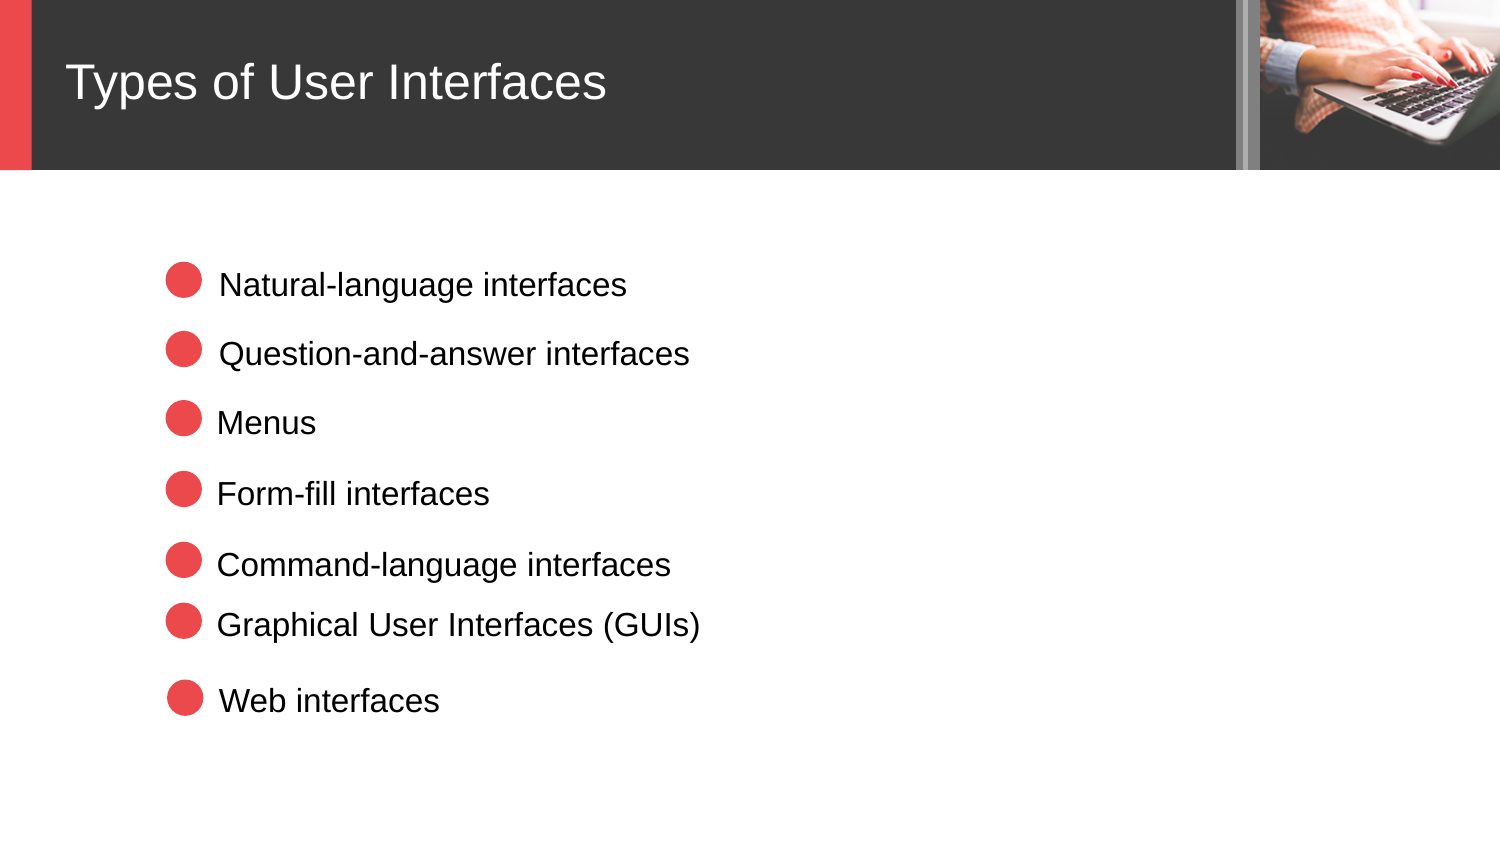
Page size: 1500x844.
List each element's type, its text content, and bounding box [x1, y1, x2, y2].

text_box Command-language interfaces [201, 535, 1126, 590]
text_box [163, 397, 204, 439]
text_box [163, 468, 204, 510]
text_box Natural-language interfaces [204, 255, 1447, 310]
text_box [163, 328, 205, 370]
text_box [163, 259, 204, 301]
text_box Menus [201, 393, 1126, 449]
text_box Web interfaces [204, 671, 1128, 727]
text_box [163, 539, 204, 581]
picture [0, 0, 1500, 844]
text_box Graphical User Interfaces (GUIs) [201, 596, 1126, 651]
text_box Question-and-answer interfaces [204, 324, 1079, 380]
text_box [163, 600, 204, 641]
list Types of User Interfaces [50, 32, 1232, 127]
text_box [164, 677, 206, 718]
text_box Form-fill interfaces [201, 464, 1126, 520]
